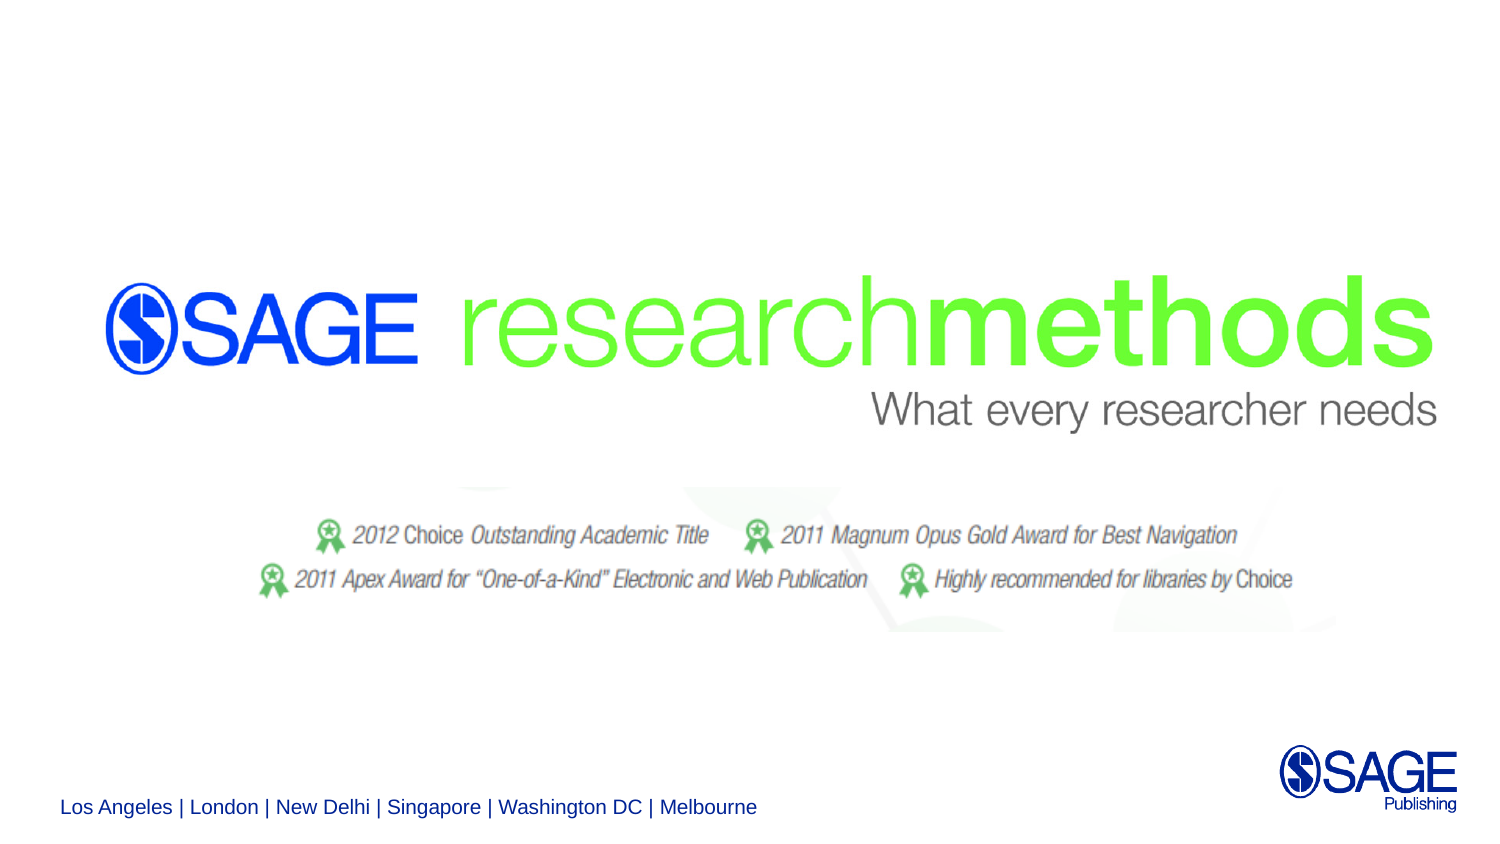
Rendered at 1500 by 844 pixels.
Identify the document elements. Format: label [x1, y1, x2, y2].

picture [210, 487, 1336, 632]
picture [96, 268, 1450, 445]
picture [1279, 745, 1457, 813]
